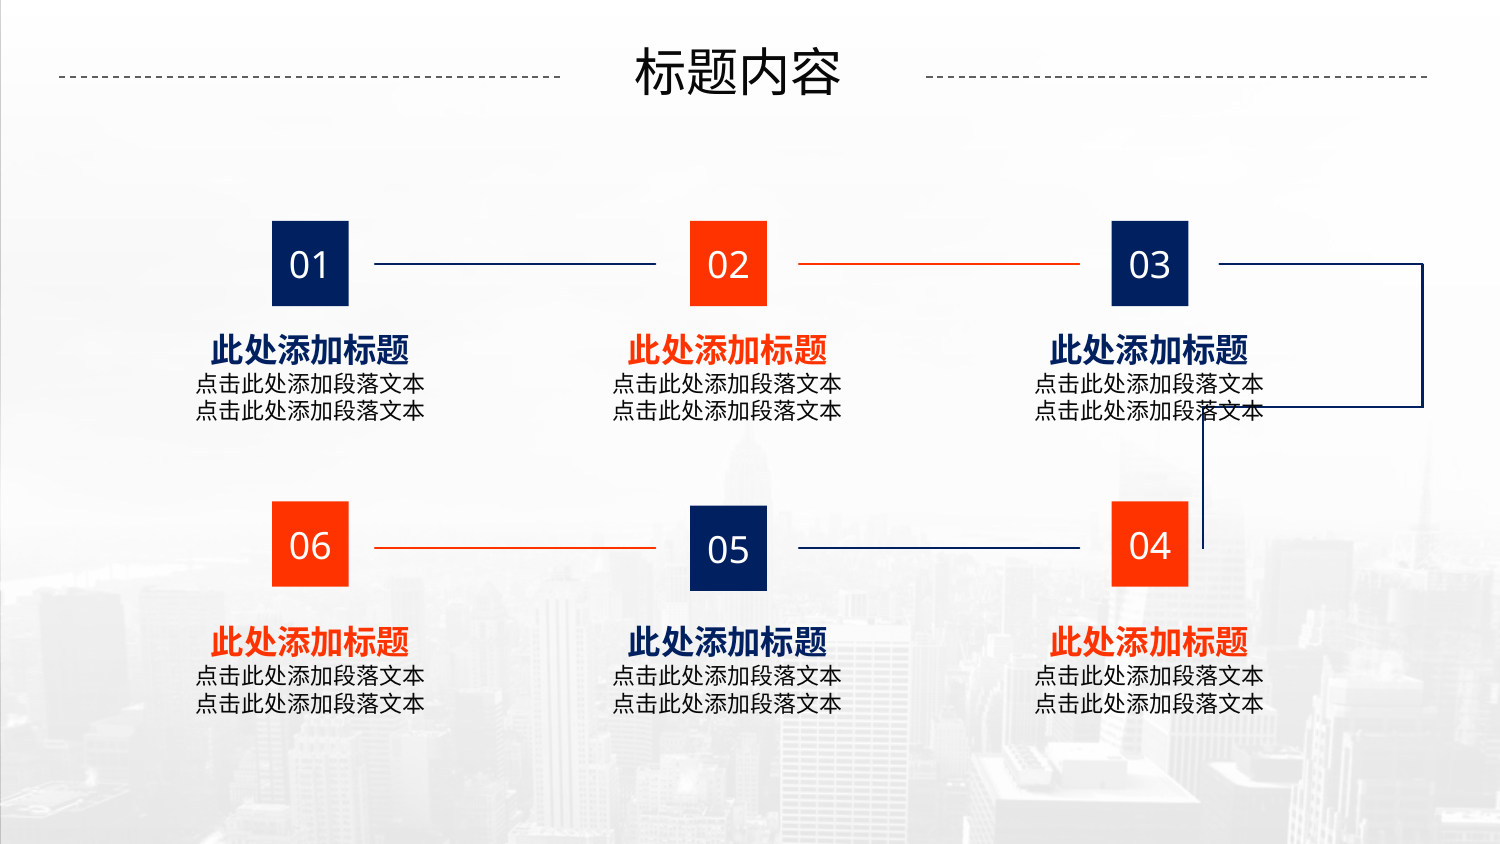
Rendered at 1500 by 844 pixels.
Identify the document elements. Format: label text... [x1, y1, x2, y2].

text_box 此处添加标题 点击此处添加段落文本 点击此处添加段落文本 [1009, 321, 1165, 432]
text_box 此处添加标题 点击此处添加段落文本 点击此处添加段落文本 [171, 321, 450, 432]
text_box 02 [688, 219, 769, 308]
text_box 06 [270, 499, 351, 589]
text_box 标题内容 [608, 32, 868, 110]
text_box 此处添加标题 点击此处添加段落文本 点击此处添加段落文本 [588, 614, 867, 724]
text_box 此处添加标题 点击此处添加段落文本 点击此处添加段落文本 [588, 321, 867, 432]
text_box 此处添加标题 点击此处添加段落文本 点击此处添加段落文本 [1009, 614, 1289, 724]
text_box 此处添加标题 点击此处添加段落文本 点击此处添加段落文本 [171, 614, 450, 724]
text_box 03 [1110, 219, 1191, 308]
text_box 05 [688, 503, 769, 593]
text_box 01 [270, 219, 351, 308]
text_box 04 [1110, 499, 1191, 589]
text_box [1170, 296, 1456, 517]
